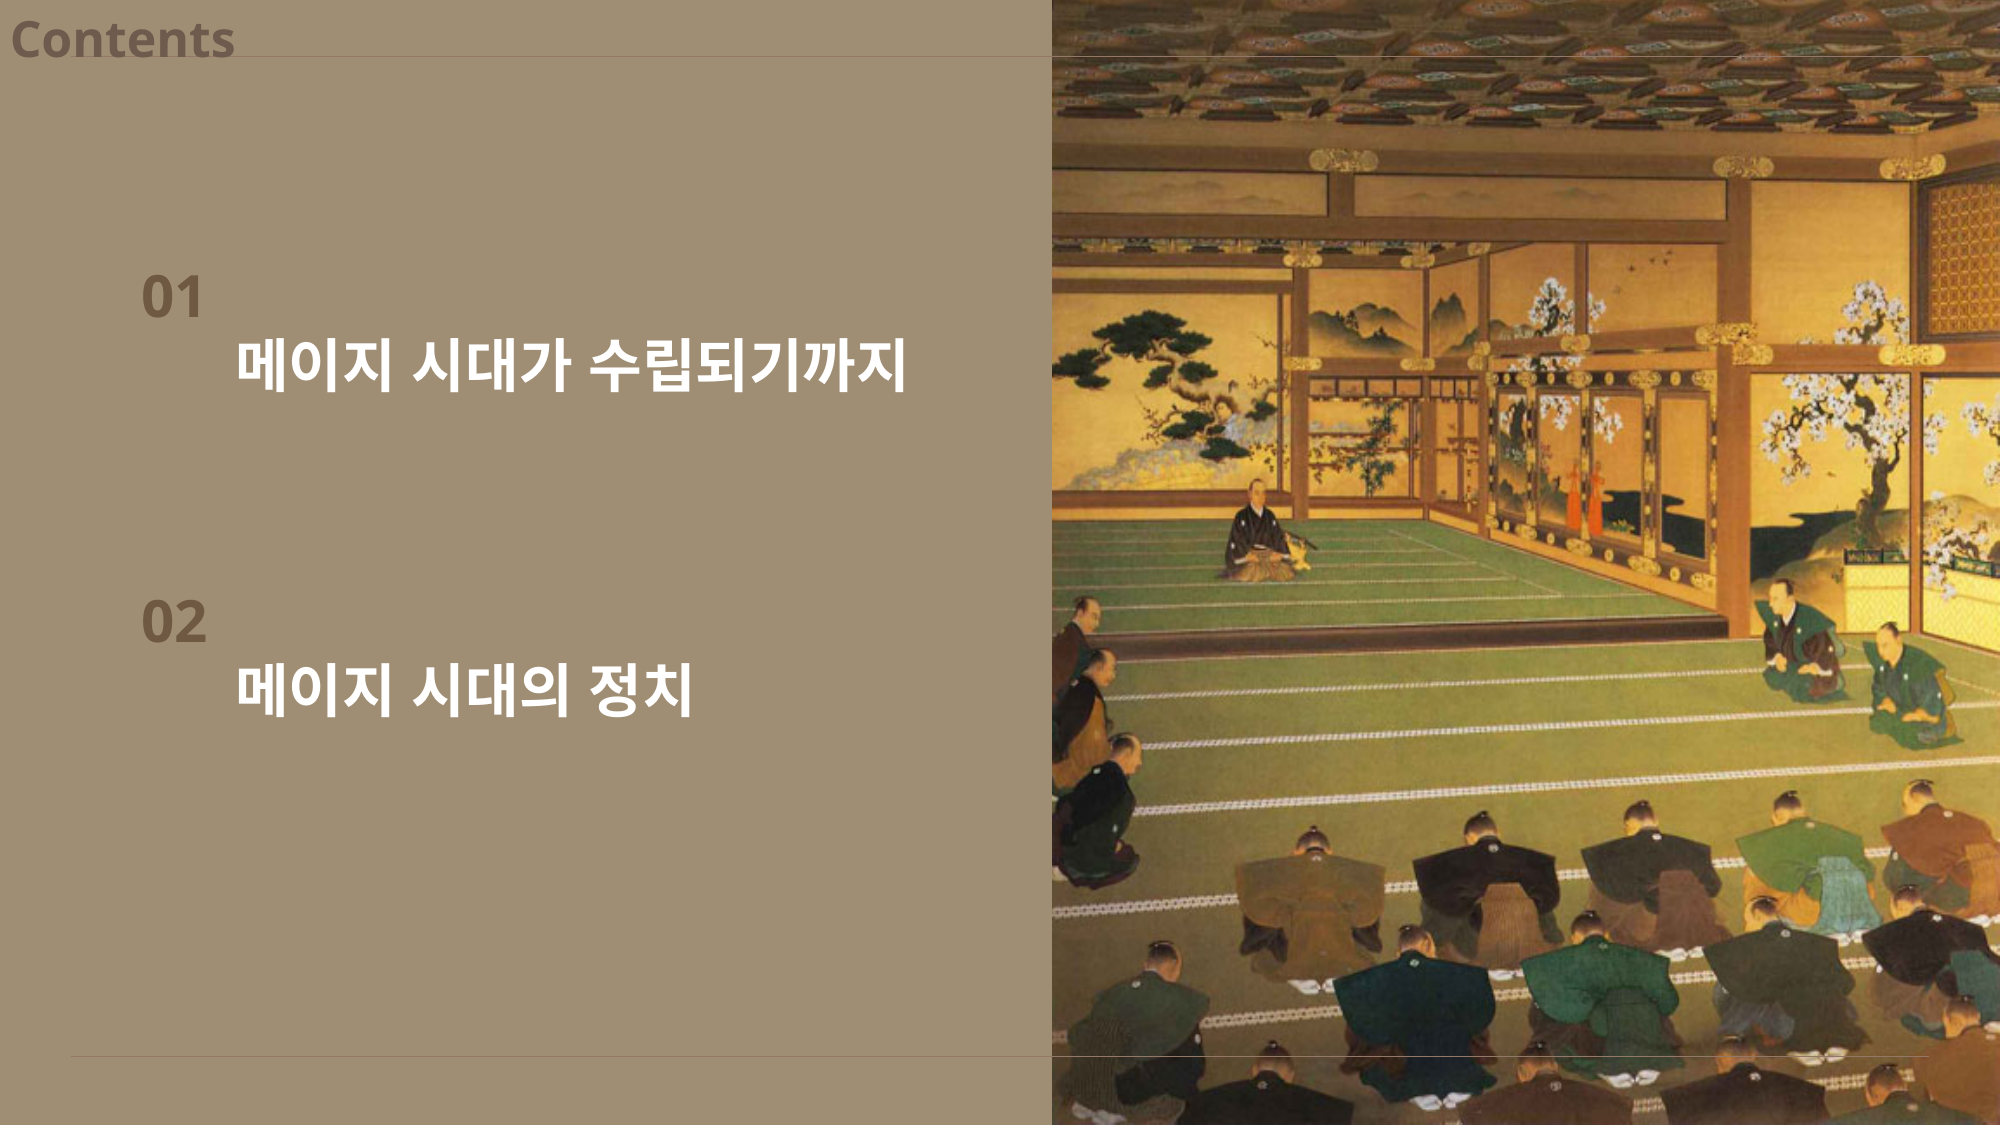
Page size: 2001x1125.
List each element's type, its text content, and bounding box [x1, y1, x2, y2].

text_box 01 메이지 시대가 수립되기까지 [126, 251, 1052, 477]
text_box 02 메이지 시대의 정치 [127, 576, 1048, 802]
text_box Contents [0, 0, 251, 75]
picture [1052, 0, 2000, 1125]
